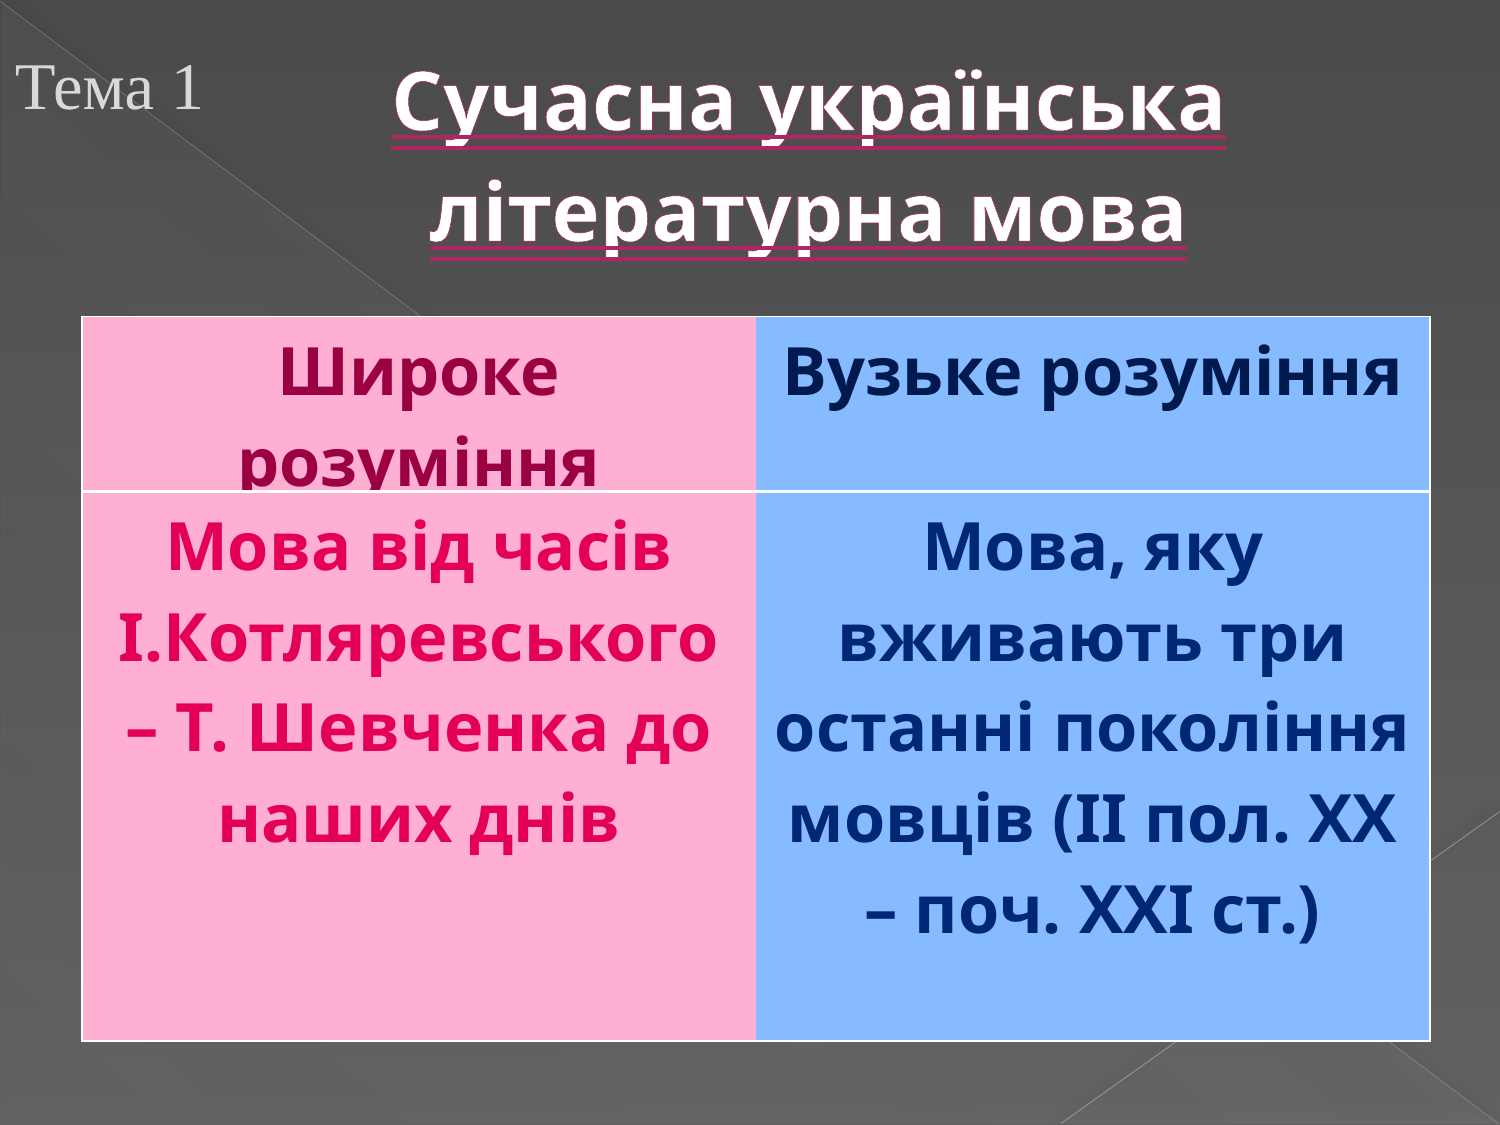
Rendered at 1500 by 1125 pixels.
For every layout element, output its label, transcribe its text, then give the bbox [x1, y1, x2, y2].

table_cell Мова, яку вживають три останні покоління мовців (ІІ пол. ХХ – поч. ХХІ ст.) [756, 493, 1429, 1040]
table_header Вузьке розуміння [756, 317, 1429, 490]
table_header Широке розуміння [83, 317, 756, 490]
table_cell Мова від часів І.Котляревського – Т. Шевченка до наших днів [83, 493, 756, 1040]
title Сучасна українська літературна мова [75, 35, 1465, 274]
text_box Тема 1 [0, 35, 75, 130]
